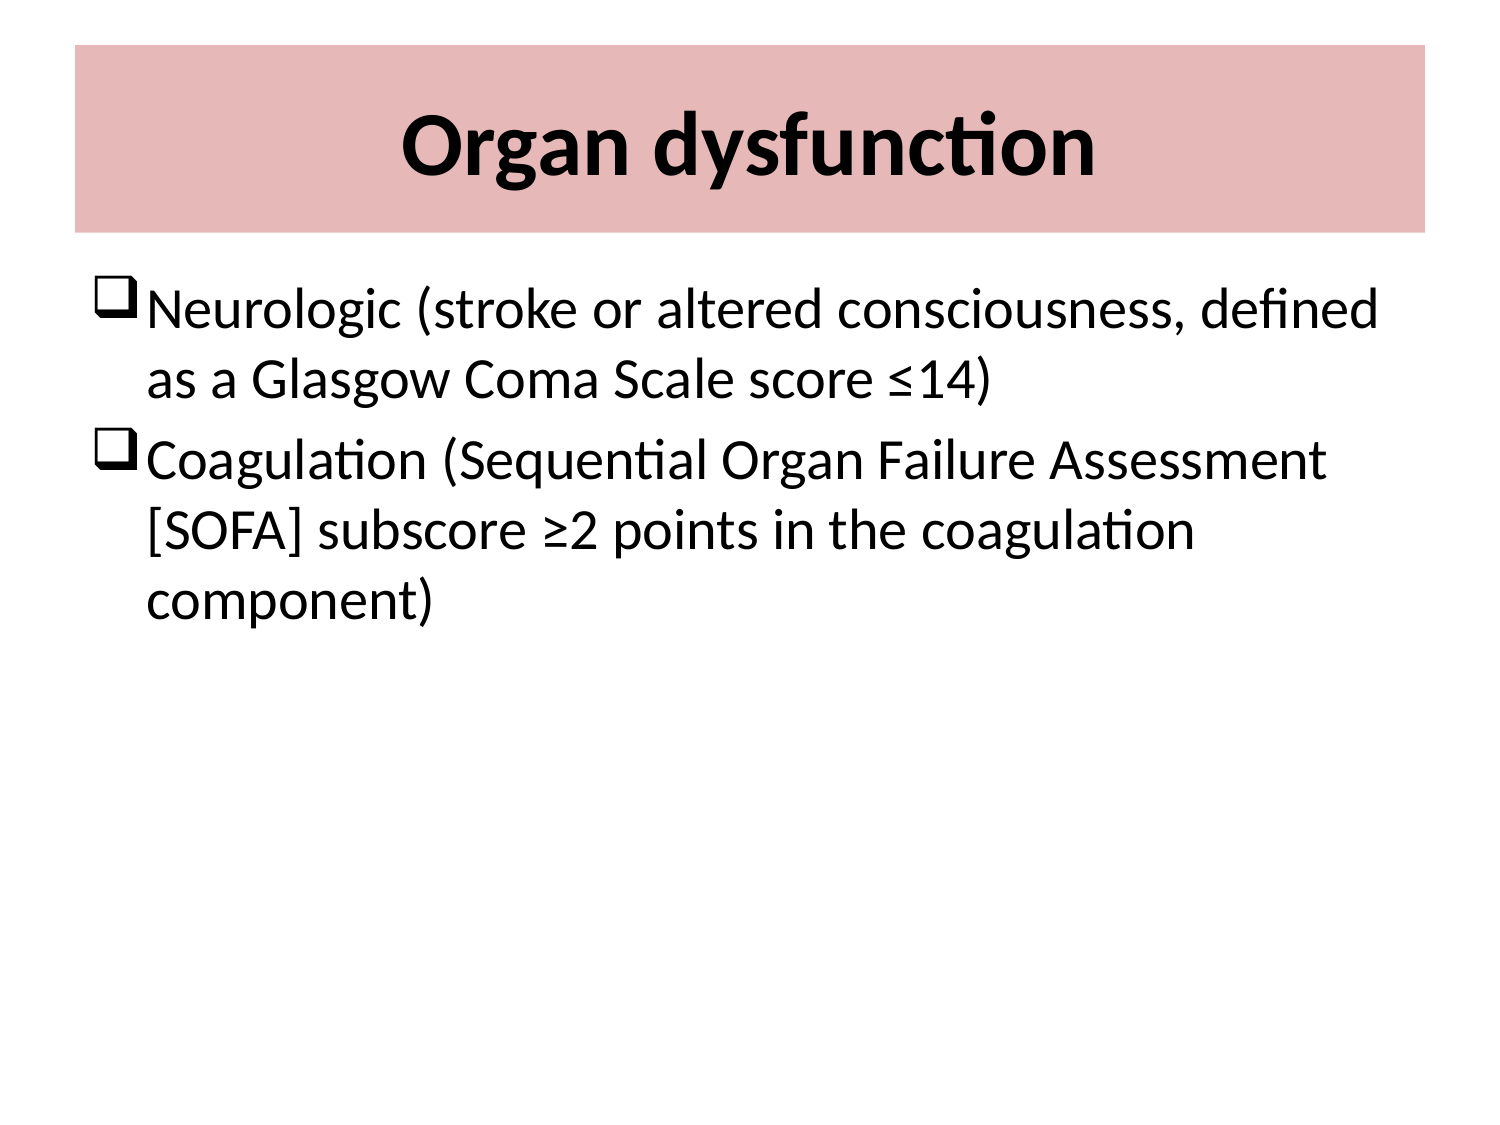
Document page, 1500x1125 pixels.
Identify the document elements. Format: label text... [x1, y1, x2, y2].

title Organ dysfunction [75, 45, 1425, 233]
list Neurologic (stroke or altered consciousness, defined as a Glasgow Coma Scale score ≤14) Coagulation (Sequential Organ Failure Assessment [SOFA] subscore ≥2 points in the coagulation component) [75, 262, 1425, 1005]
